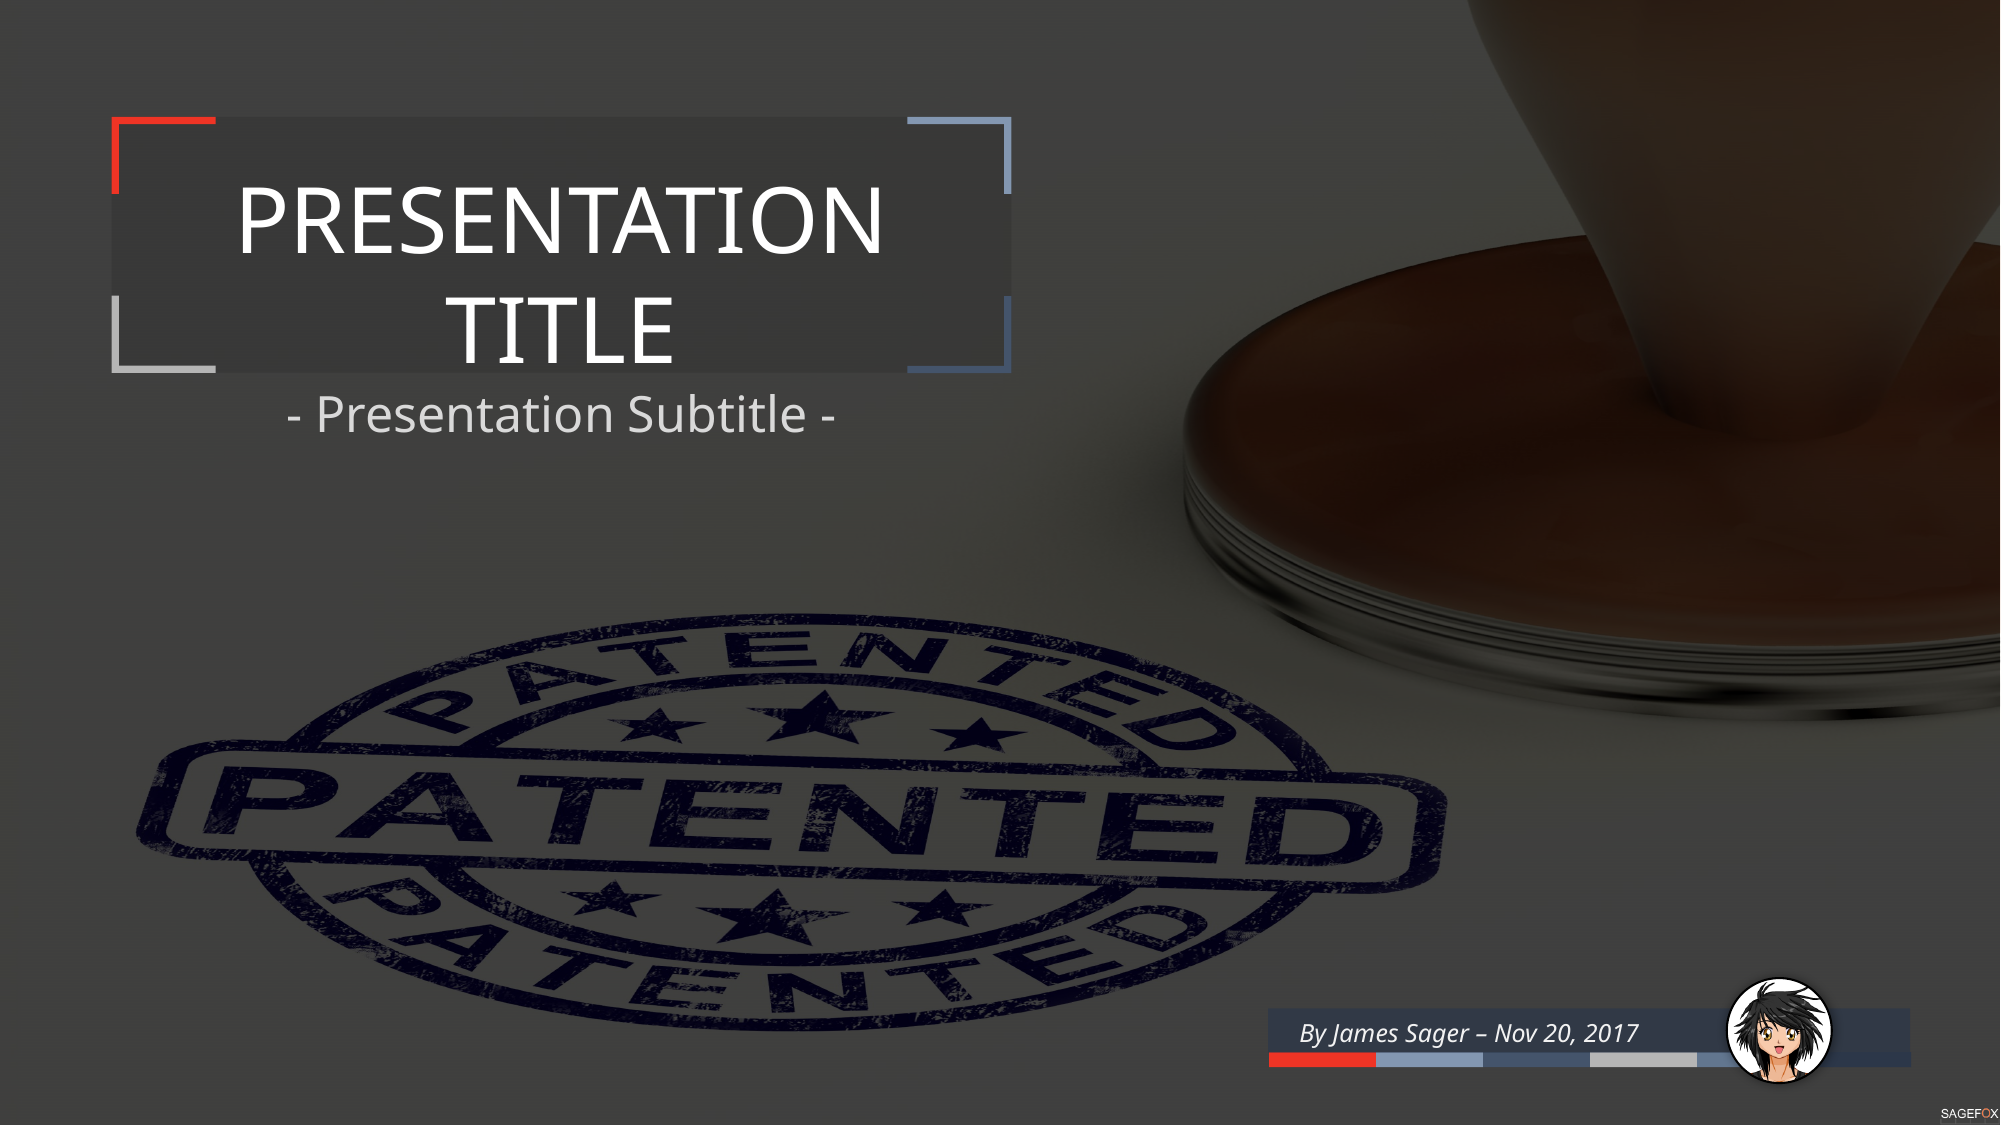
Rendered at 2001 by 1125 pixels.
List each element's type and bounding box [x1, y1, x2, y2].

text_box [111, 116, 1012, 374]
text_box [1268, 978, 1912, 1084]
picture [0, 0, 2001, 1125]
